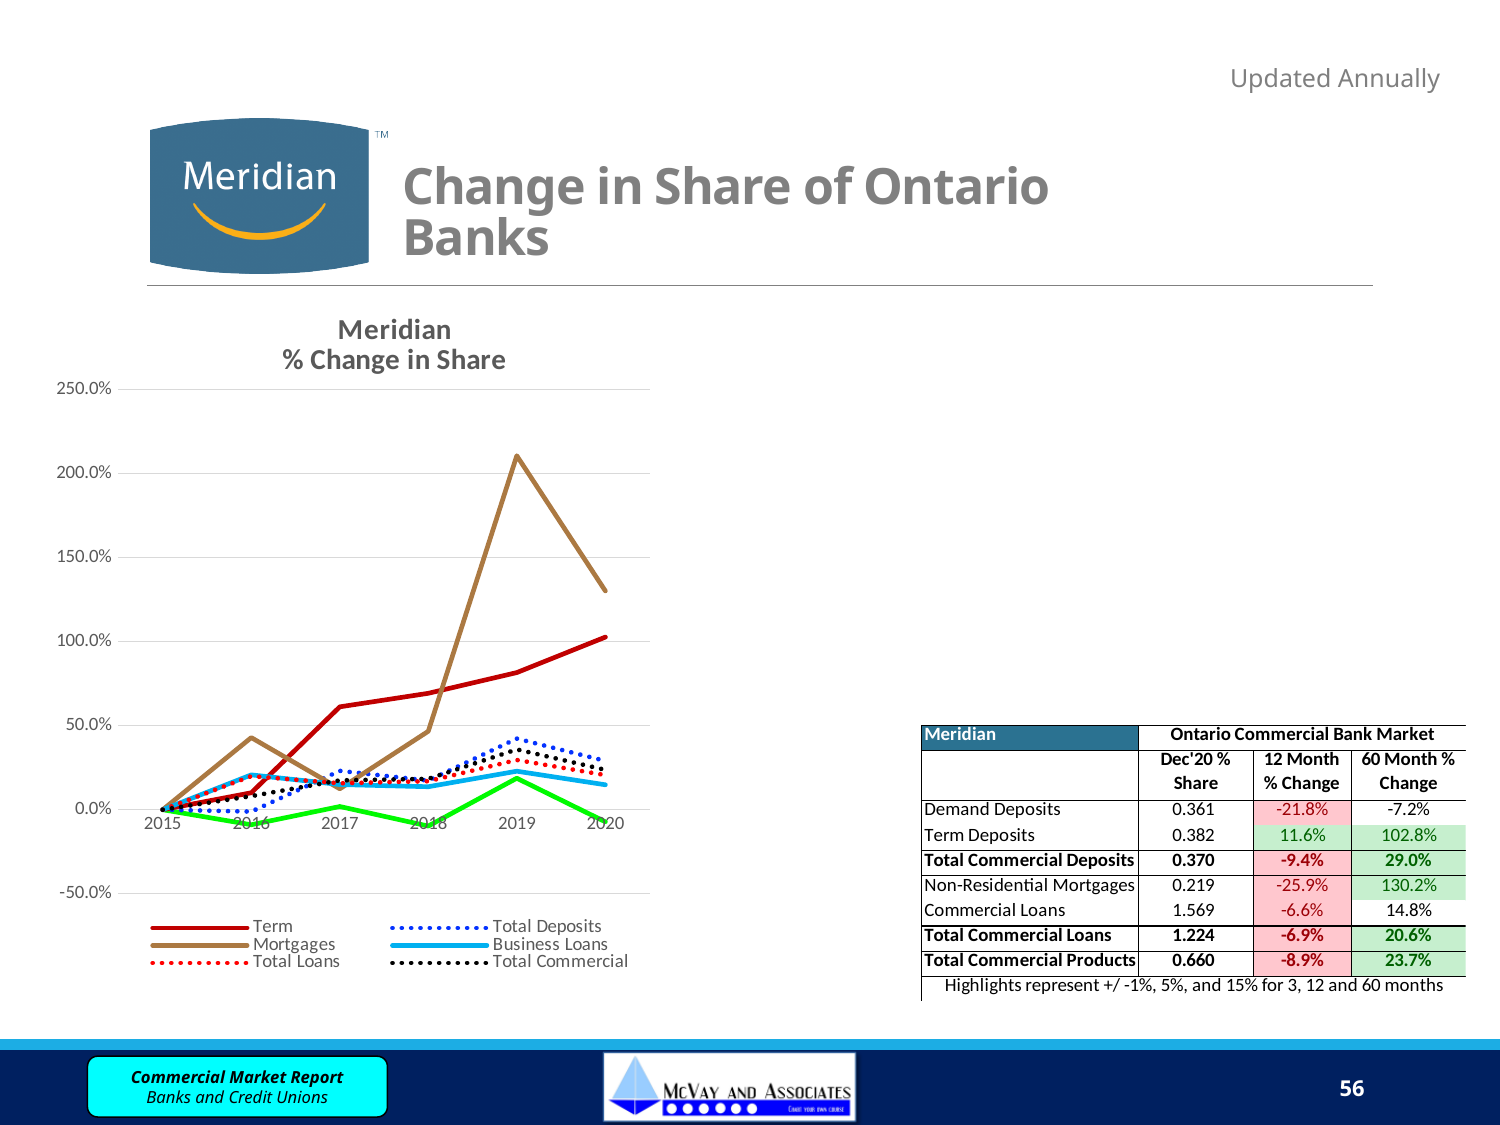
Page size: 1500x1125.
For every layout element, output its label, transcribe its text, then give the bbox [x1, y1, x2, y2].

chart [38, 286, 751, 973]
slide_number 56 [1218, 1059, 1380, 1120]
picture [920, 724, 1467, 1003]
picture [149, 118, 388, 274]
text_box Updated Annually [1215, 55, 1456, 100]
title Change in Share of Ontario Banks [387, 70, 1150, 333]
